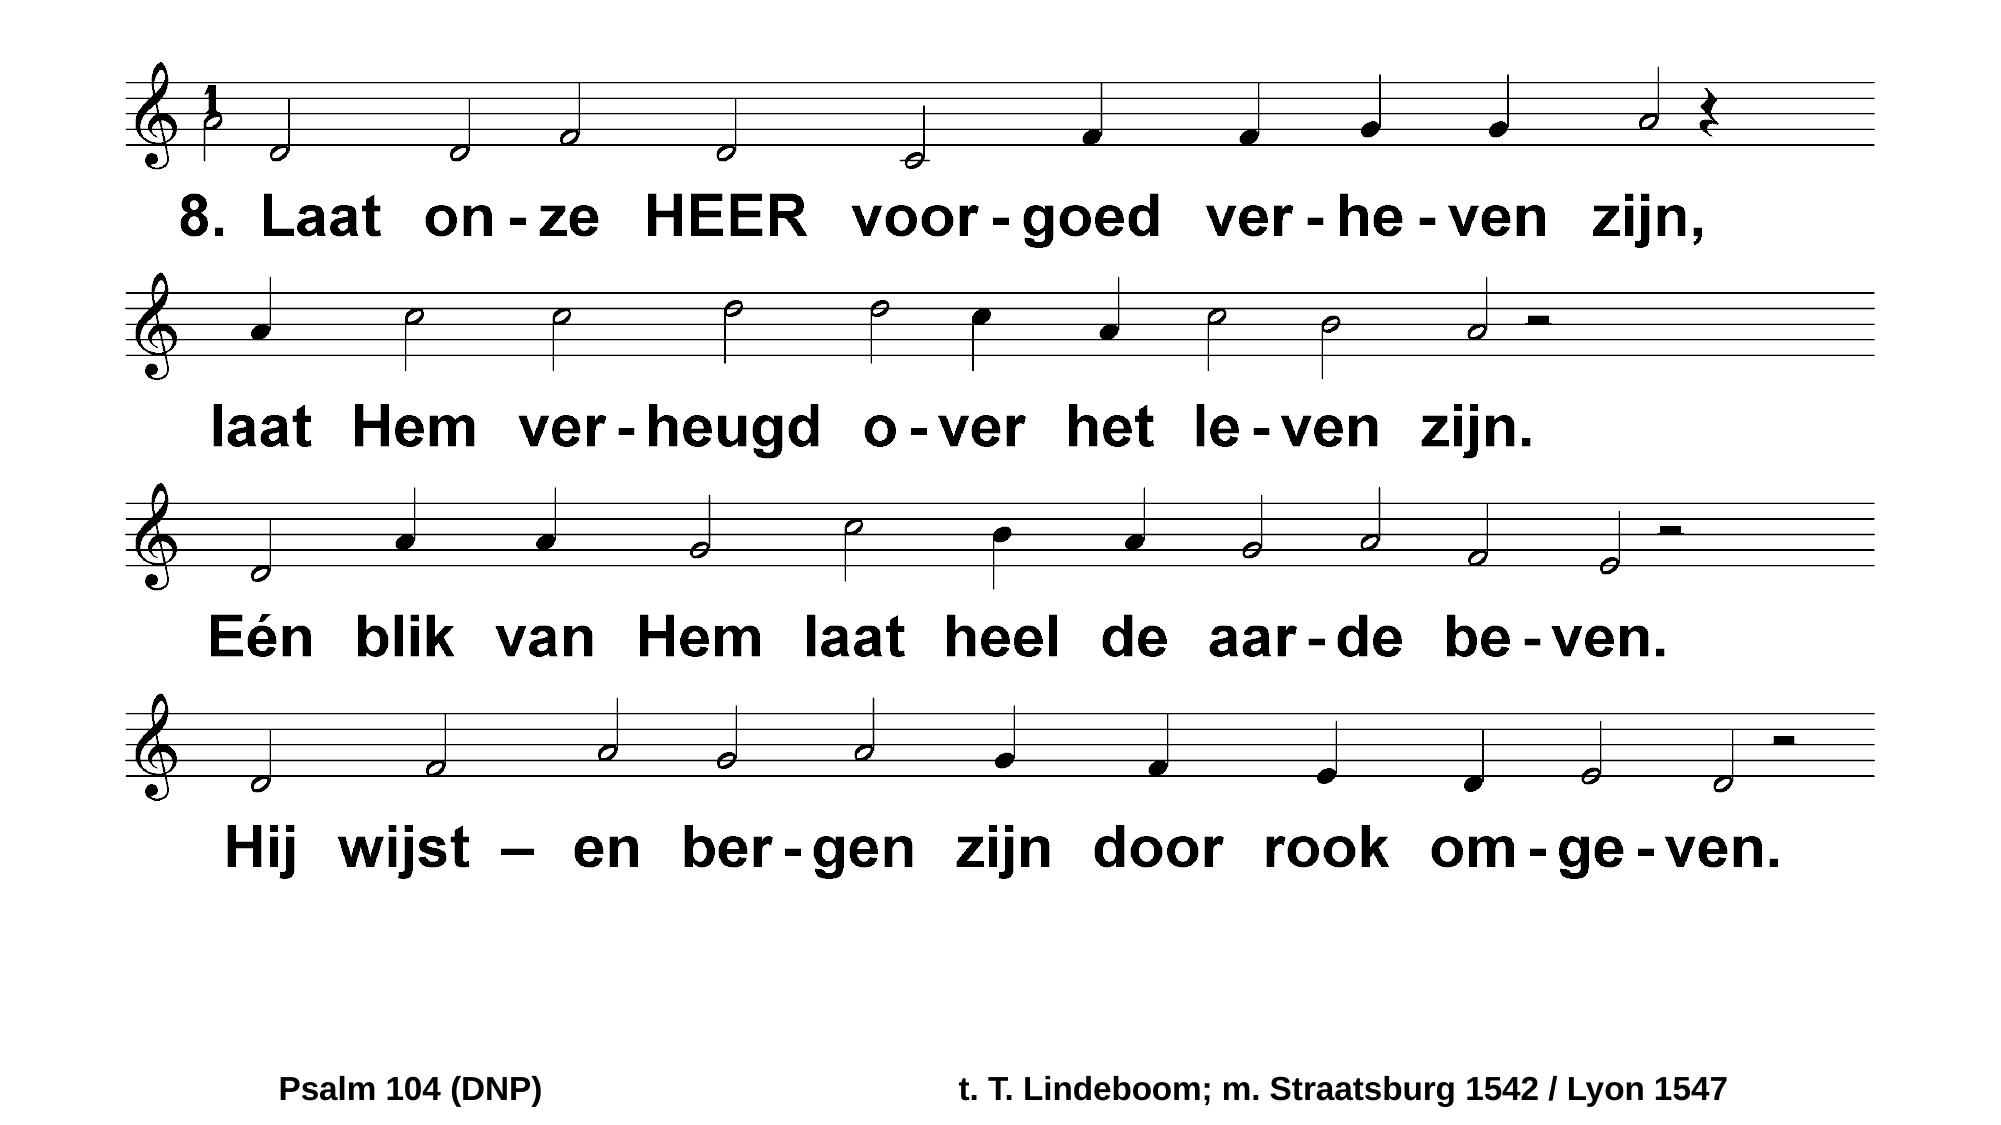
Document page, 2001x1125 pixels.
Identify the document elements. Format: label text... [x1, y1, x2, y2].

text_box Psalm 104 (DNP) t. T. Lindeboom; m. Straatsburg 1542 / Lyon 1547 [263, 1059, 1745, 1115]
picture [124, 62, 1875, 879]
